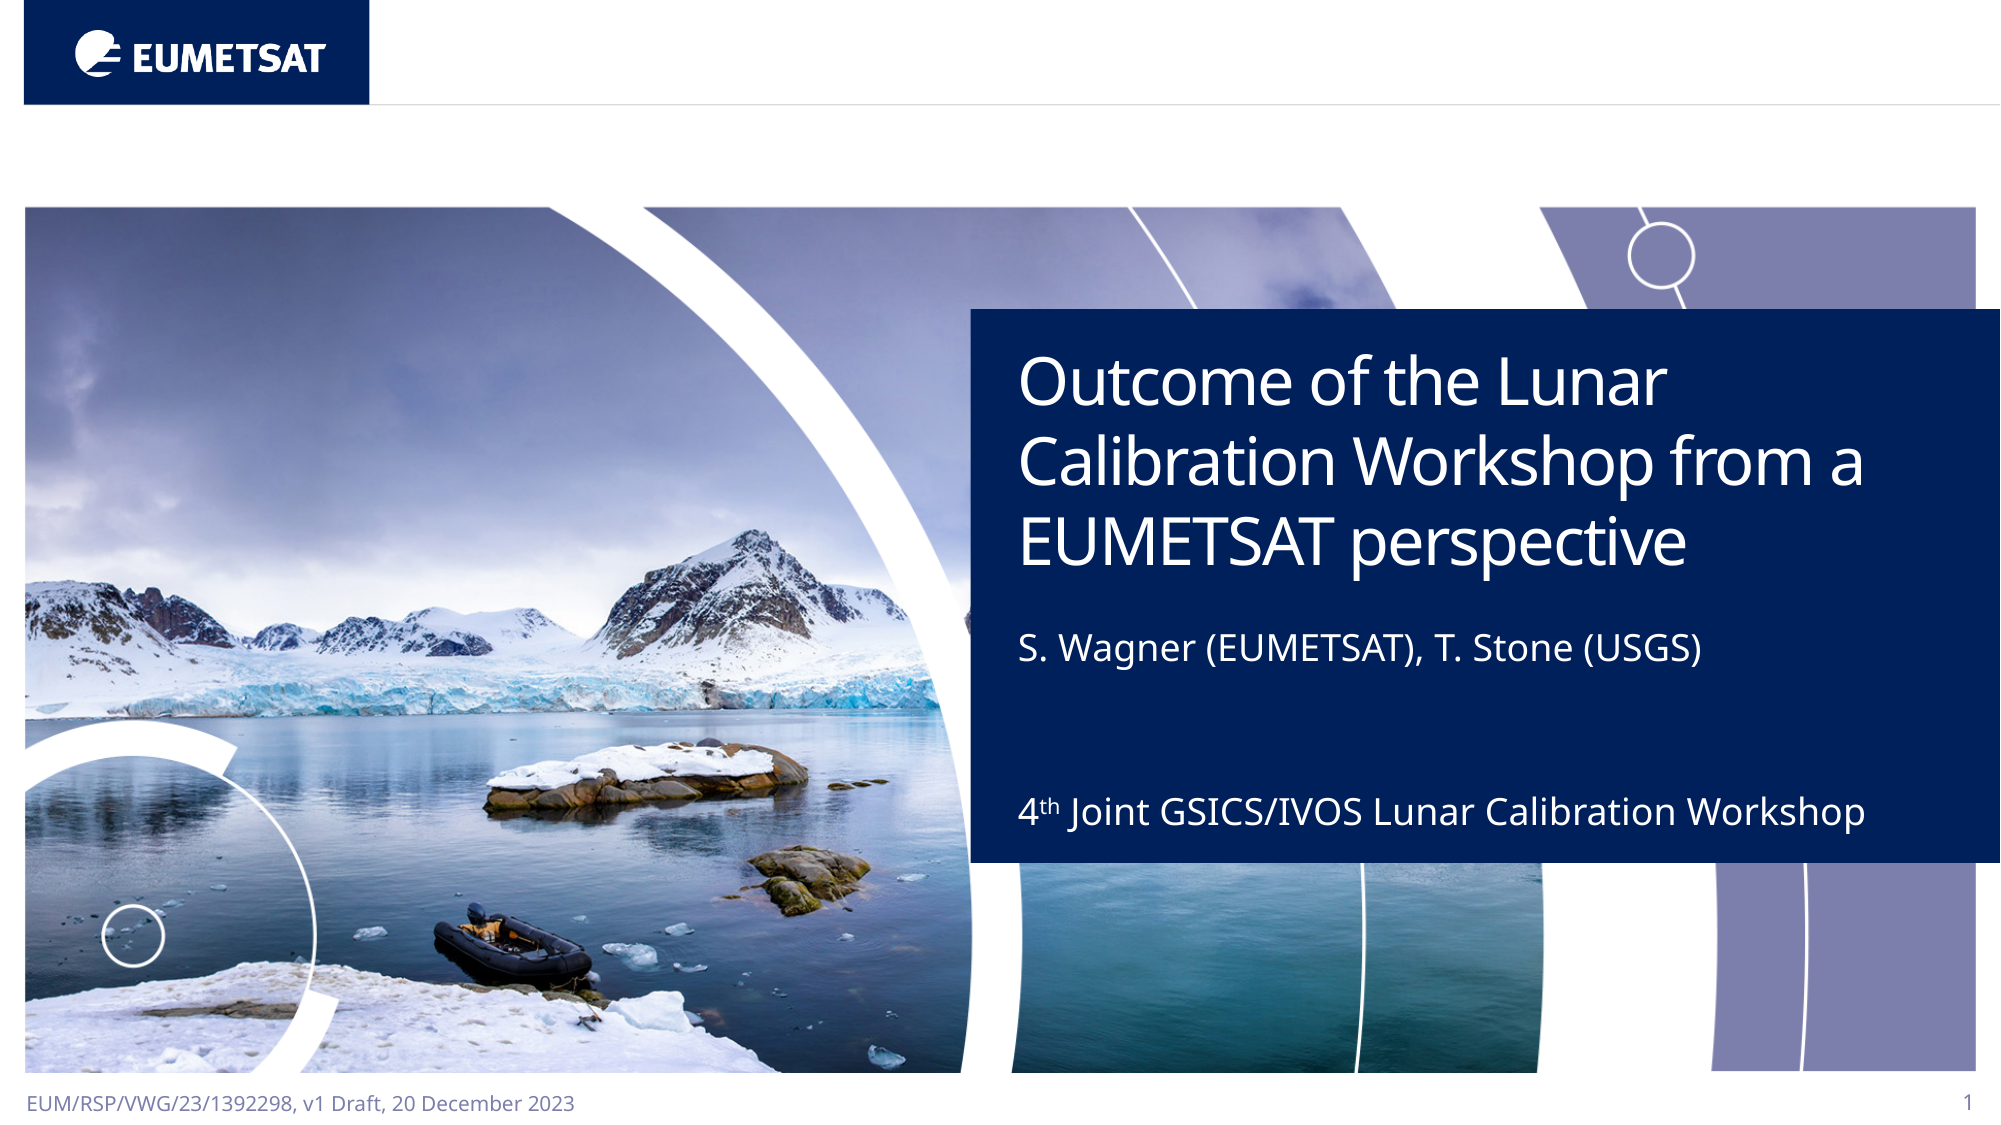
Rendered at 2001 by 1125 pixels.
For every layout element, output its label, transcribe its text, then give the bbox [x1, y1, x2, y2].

picture [0, 0, 2001, 1082]
picture [60, 18, 340, 91]
text_box Outcome of the Lunar Calibration Workshop from a EUMETSAT perspective S. Wagner (EUMETSAT), T. Stone (USGS) 4th Joint GSICS/IVOS Lunar Calibration Workshop [970, 309, 2000, 863]
